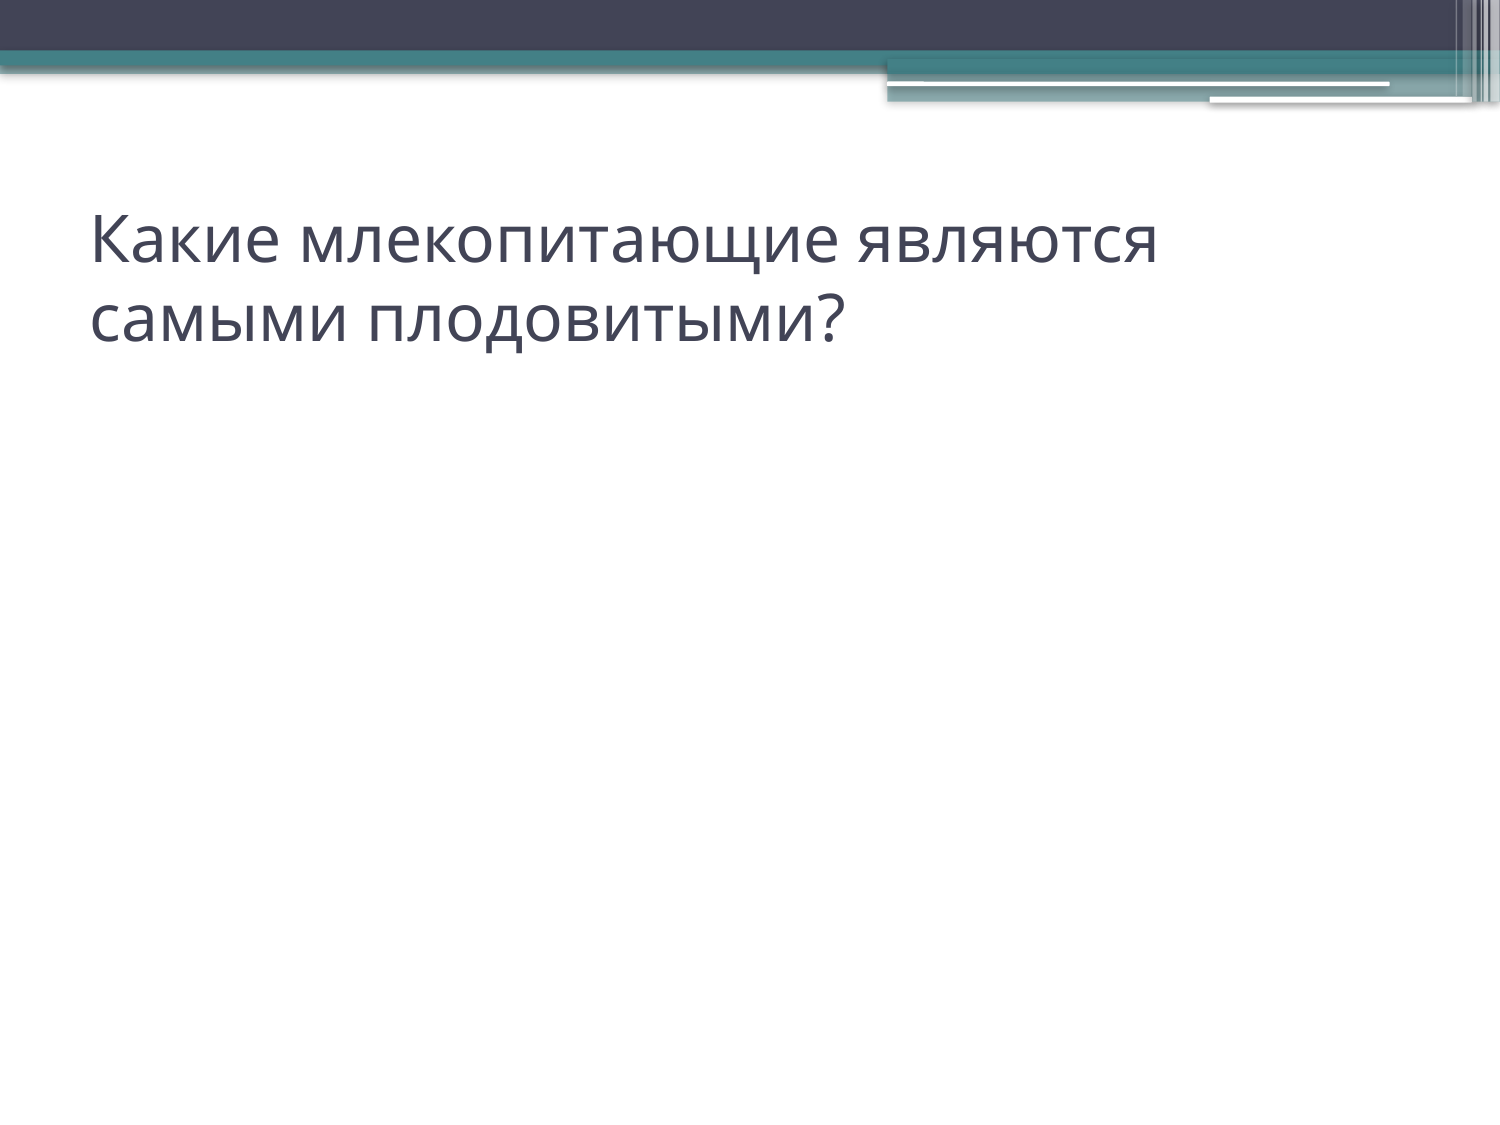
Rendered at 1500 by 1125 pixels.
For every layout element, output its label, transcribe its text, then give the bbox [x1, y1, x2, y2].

title Какие млекопитающие являются самыми плодовитыми? [75, 187, 1425, 363]
